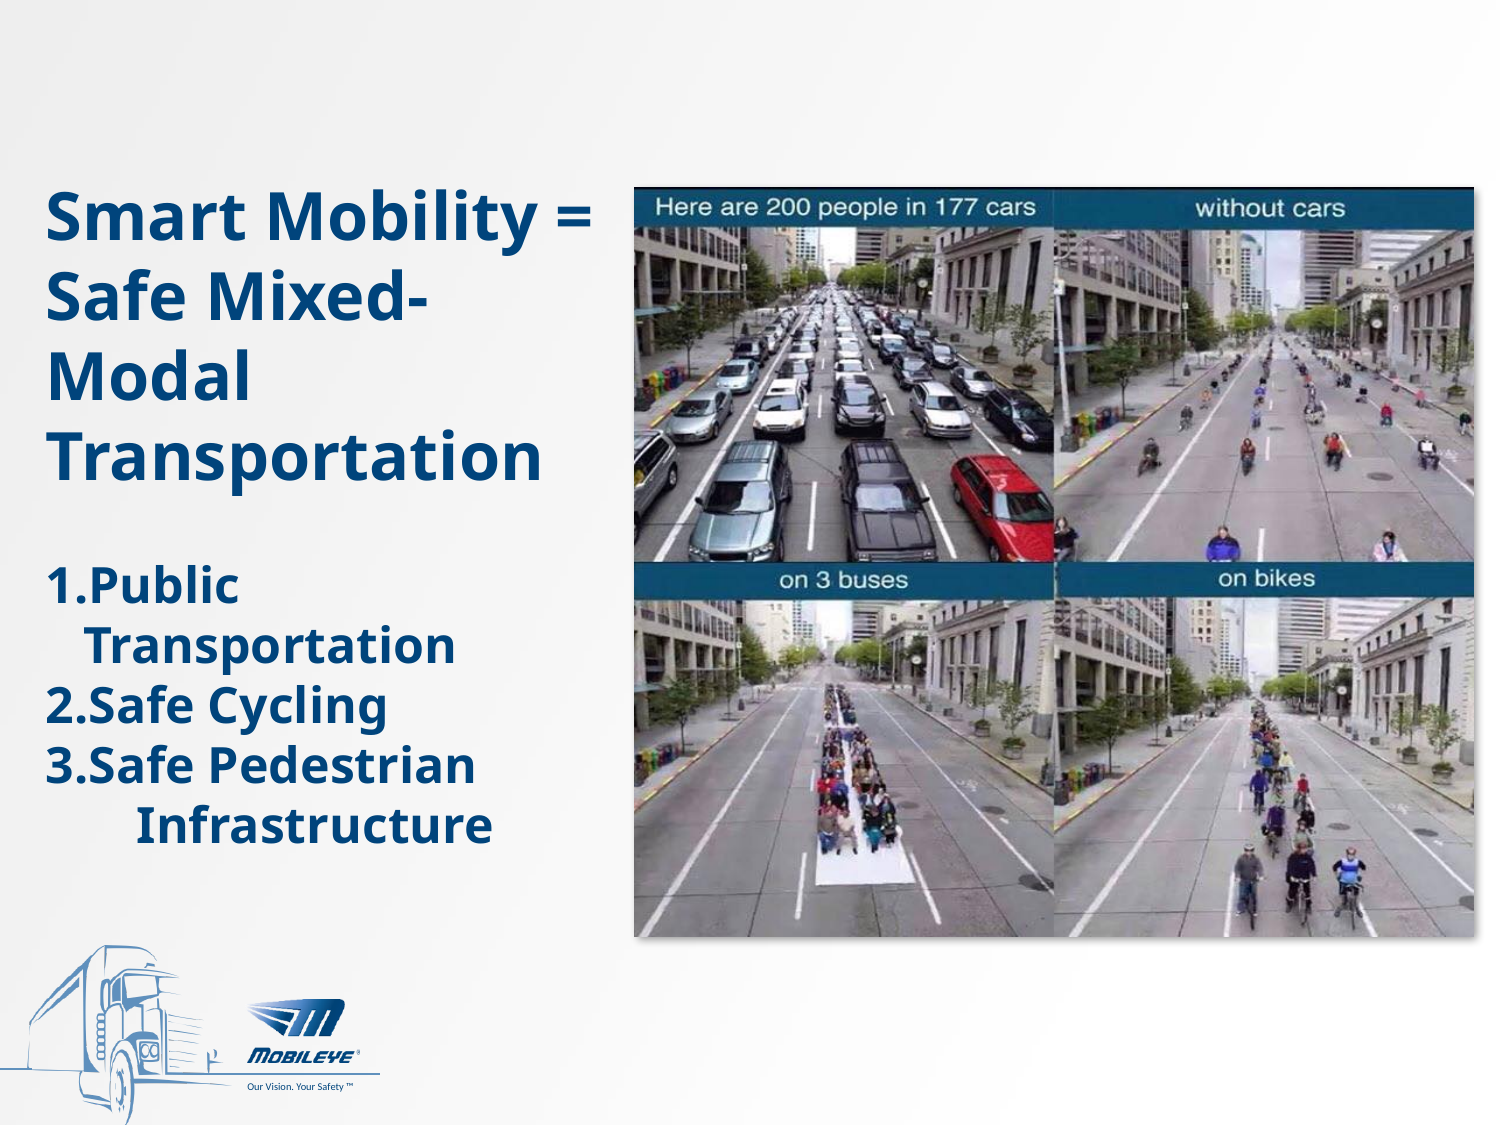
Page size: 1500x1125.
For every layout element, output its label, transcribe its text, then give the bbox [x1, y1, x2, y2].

text_box Smart Mobility = Safe Mixed-Modal Transportation Public Transportation Safe Cycling Safe Pedestrian Infrastructure [31, 166, 634, 861]
picture [0, 0, 1500, 1125]
